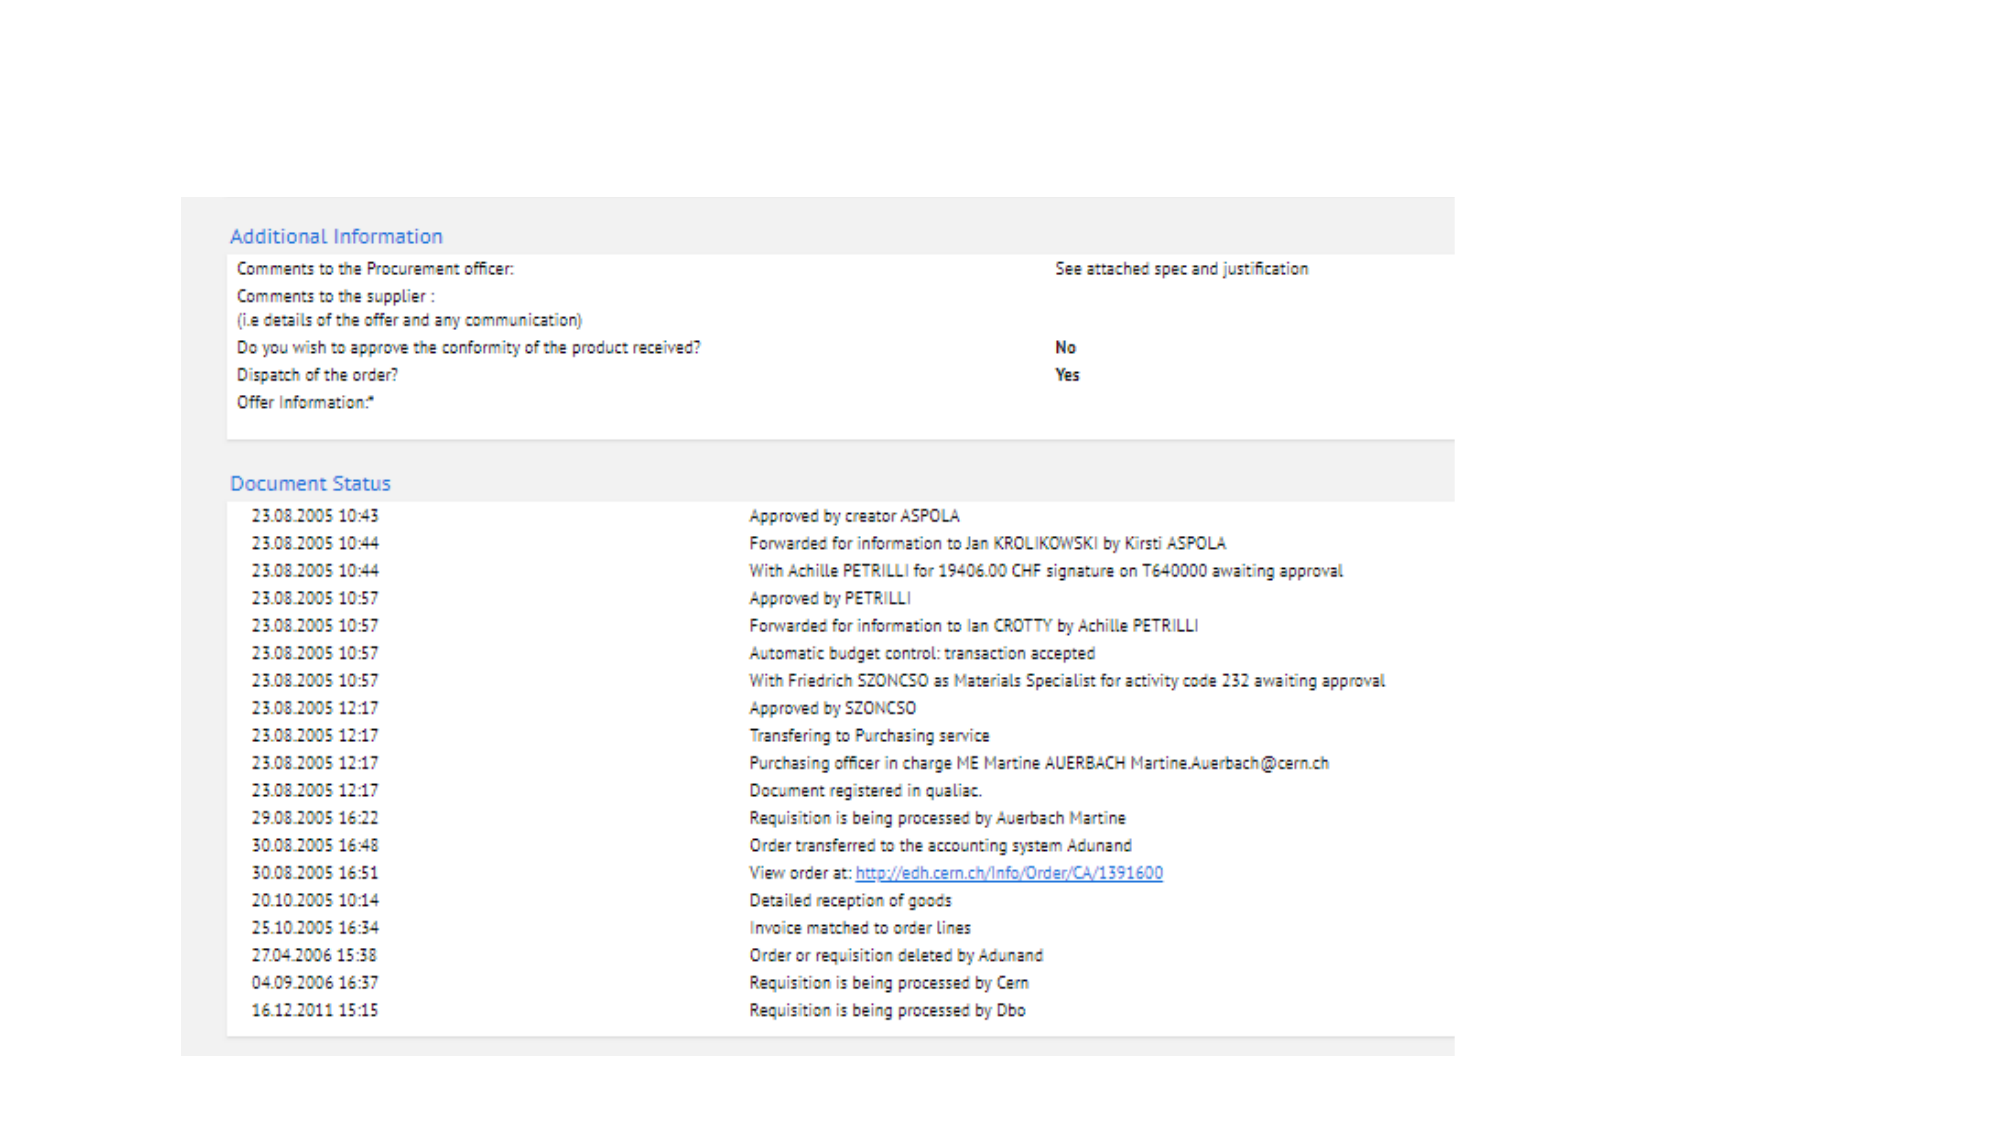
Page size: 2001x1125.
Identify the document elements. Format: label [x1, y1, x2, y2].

picture [181, 197, 1455, 1056]
